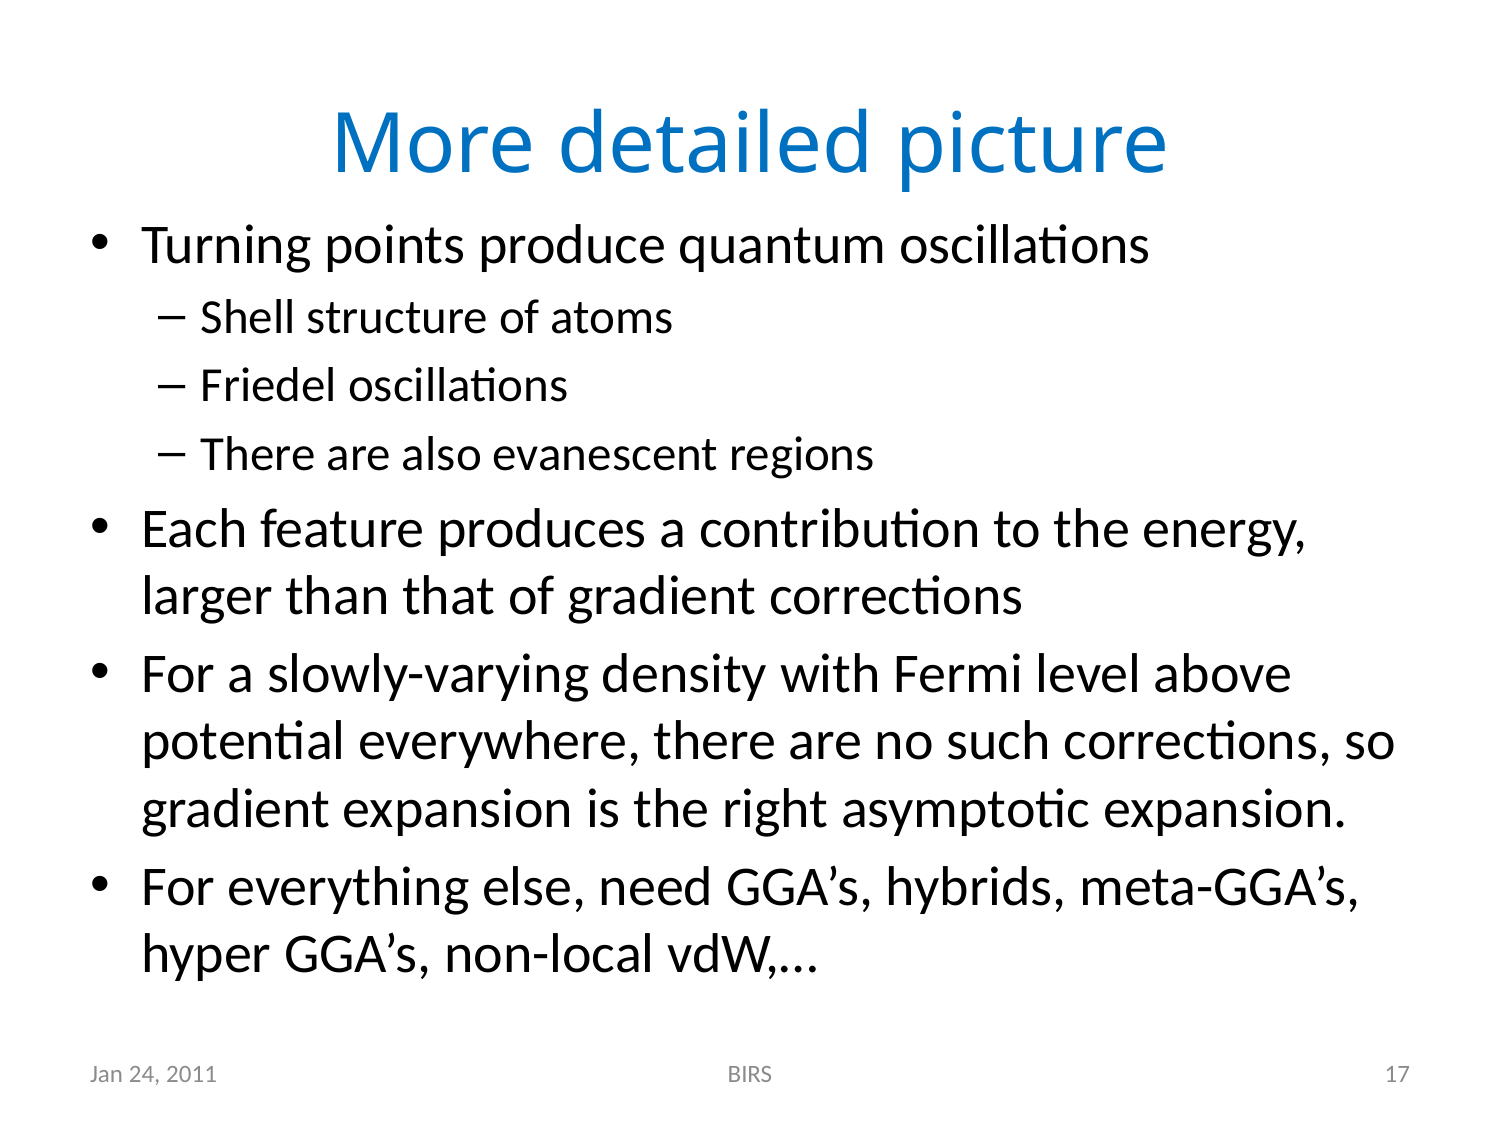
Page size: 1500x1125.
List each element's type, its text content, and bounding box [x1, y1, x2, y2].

title More detailed picture [75, 45, 1425, 200]
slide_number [75, 1042, 425, 1103]
footer BIRS [512, 1042, 988, 1103]
list Turning points produce quantum oscillations Shell structure of atoms Friedel oscillations There are also evanescent regions Each feature produces a contribution to the energy, larger than that of gradient corrections For a slowly-varying density with Fermi level above potential everywhere, there are no such corrections, so gradient expansion is the right asymptotic expansion. For everything else, need GGA’s, hybrids, meta-GGA’s, hyper GGA’s, non-local vdW,… [75, 200, 1425, 1038]
slide_number 17 [1074, 1042, 1425, 1103]
